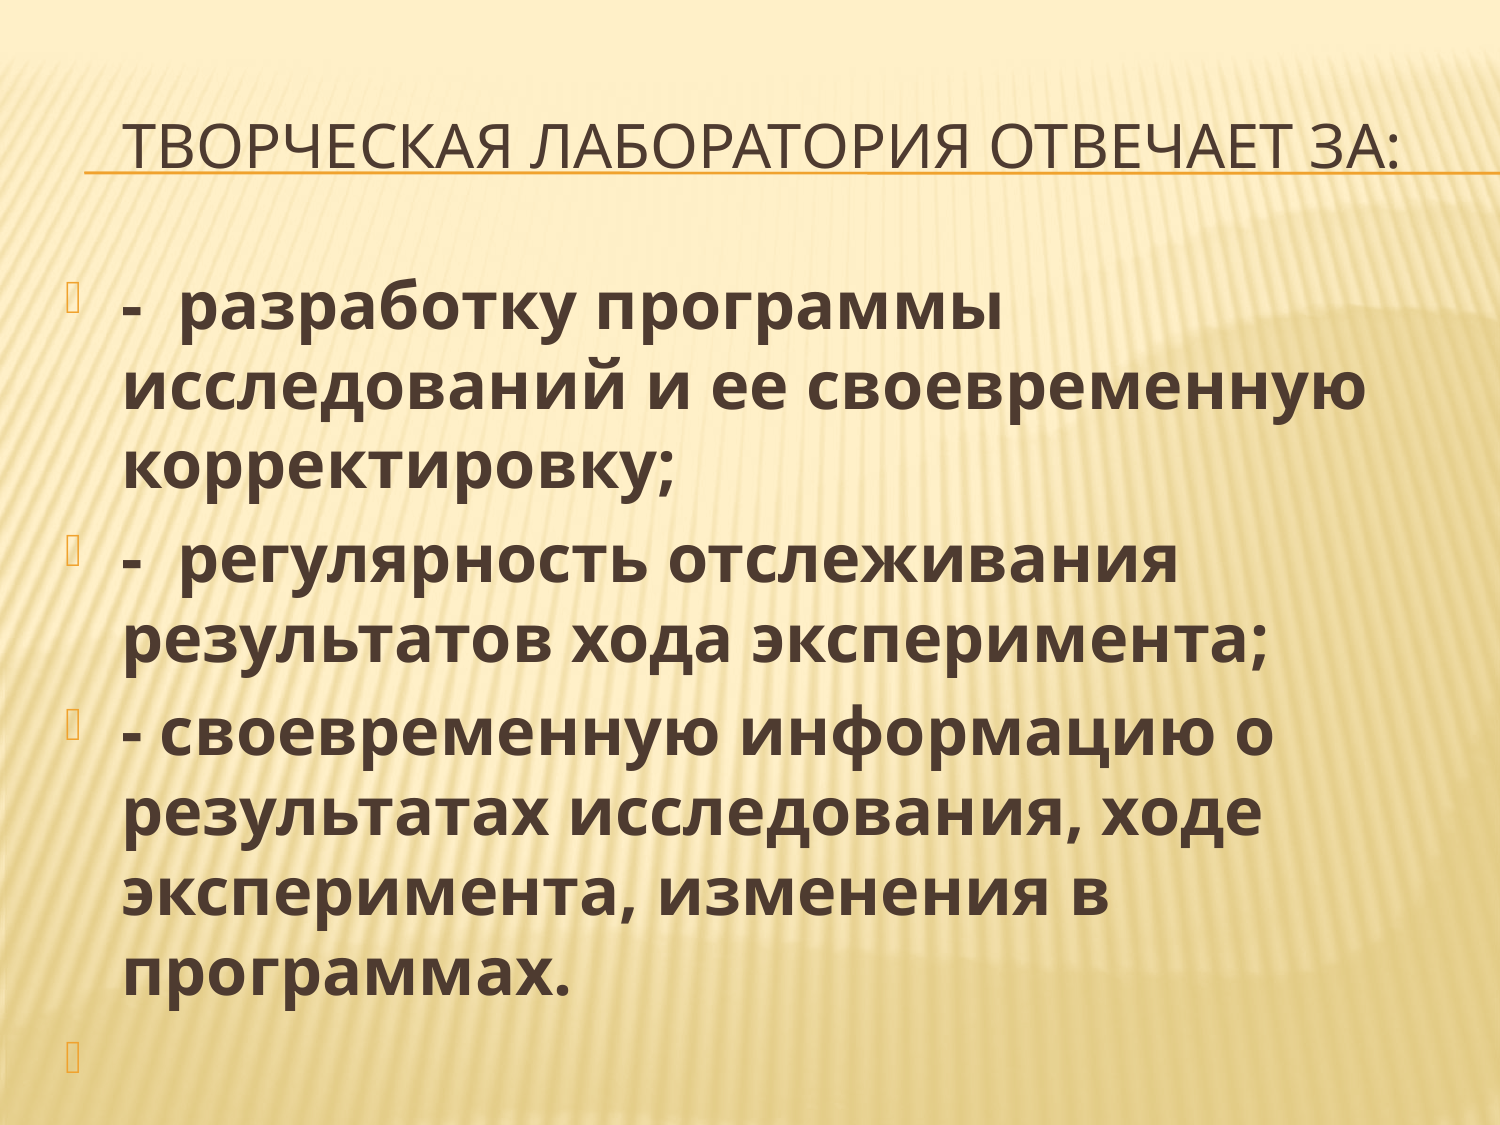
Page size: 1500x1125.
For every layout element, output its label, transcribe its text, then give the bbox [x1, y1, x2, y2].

title Творческая лаборатория отвечает за: [50, 75, 1475, 213]
list - разработку программы исследований и ее своевременную корректировку; - регулярность отслеживания результатов хода эксперимента; - своевременную информацию о результатах исследования, ходе эксперимента, изменения в программах. [49, 254, 1476, 998]
